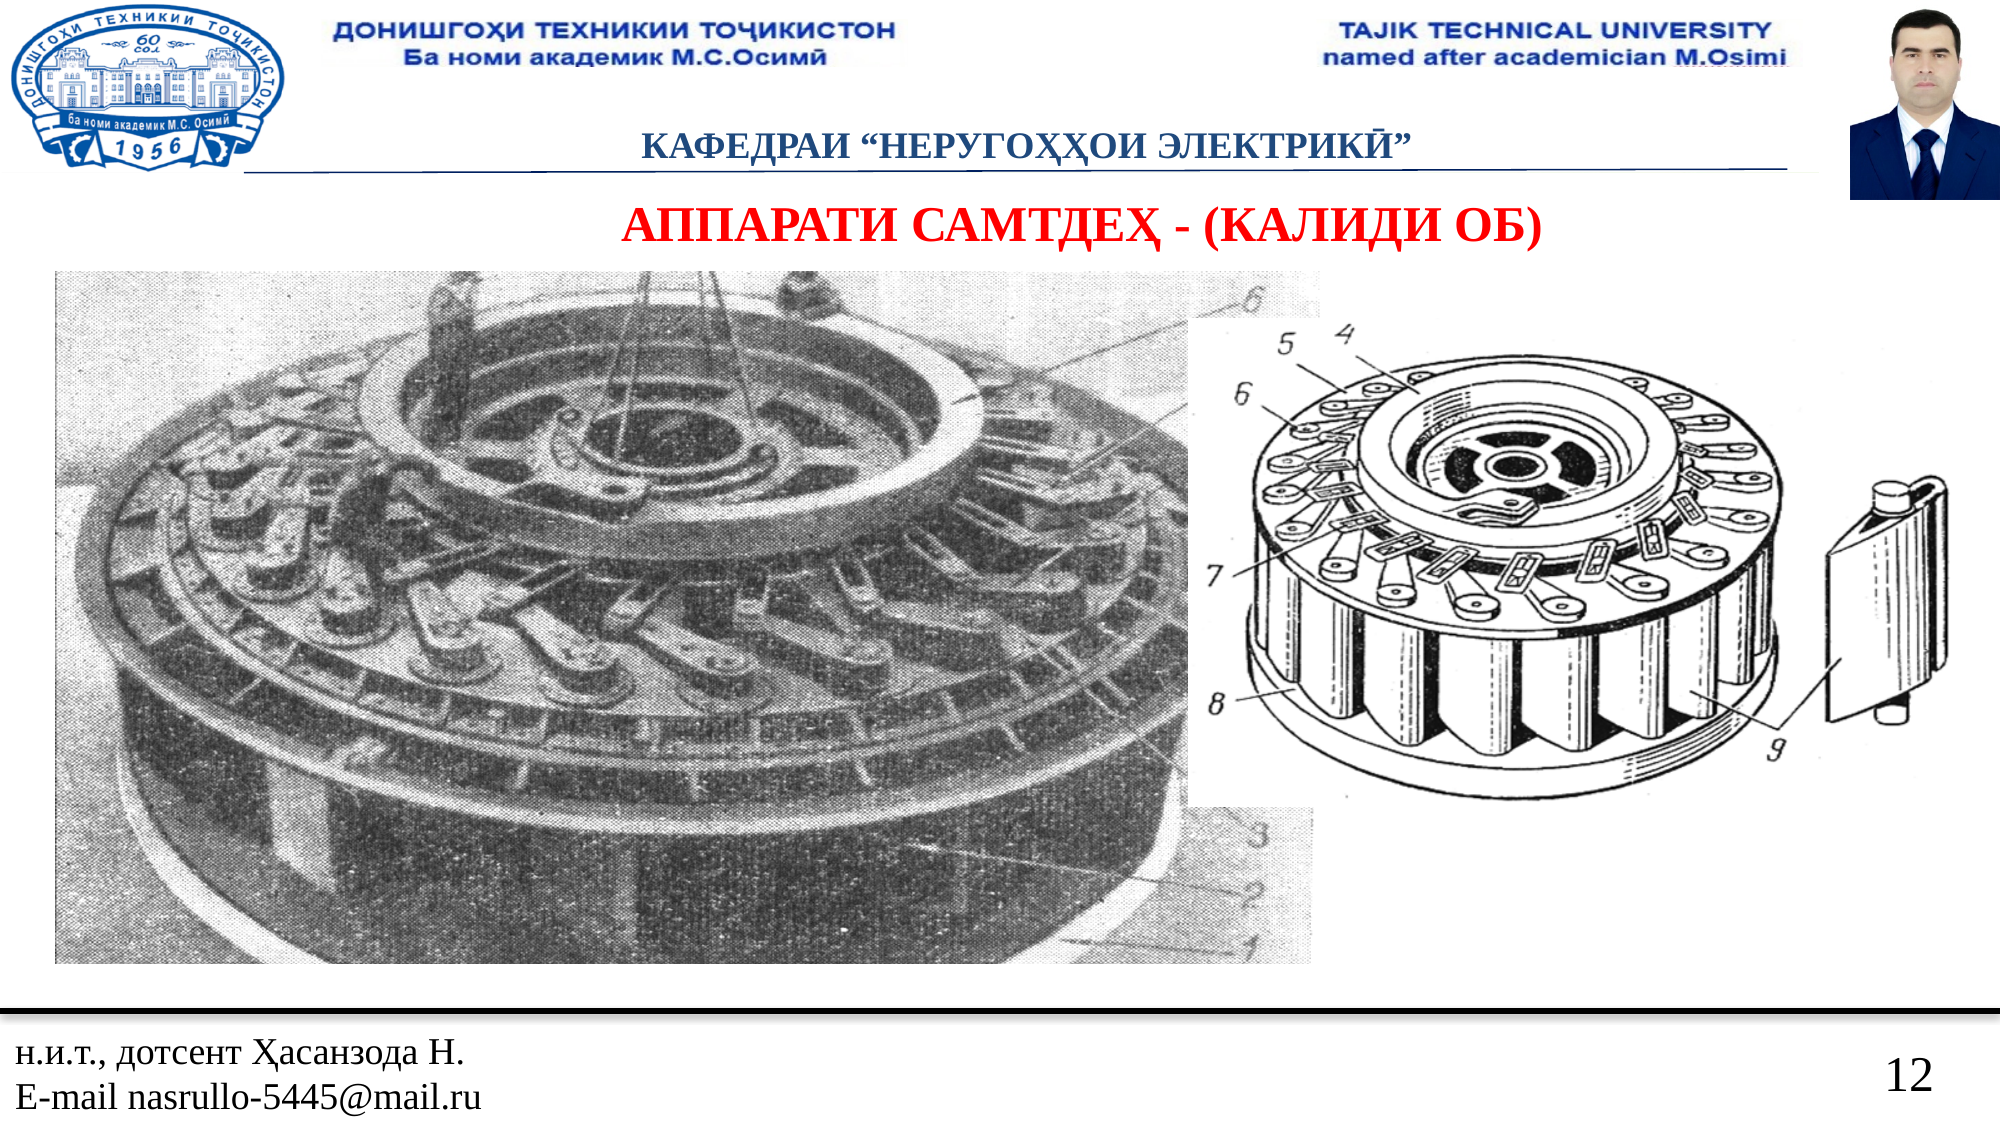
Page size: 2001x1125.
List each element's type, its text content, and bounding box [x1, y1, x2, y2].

picture [54, 271, 1962, 965]
text_box н.и.т., дотсент Ҳасанзода Н. E-mail nasrullo-5445@mail.ru [0, 1021, 717, 1125]
picture [1850, 0, 2000, 200]
text_box 12 [1819, 1023, 2000, 1125]
picture [1, 0, 291, 173]
picture [1317, 20, 1803, 67]
text_box КАФЕДРАИ “НЕРУГОҲҲОИ ЭЛЕКТРИКӢ” [354, 113, 1700, 174]
picture [322, 20, 907, 67]
text_box Аппарати самтдеҳ - (калиди об) [607, 184, 1559, 259]
